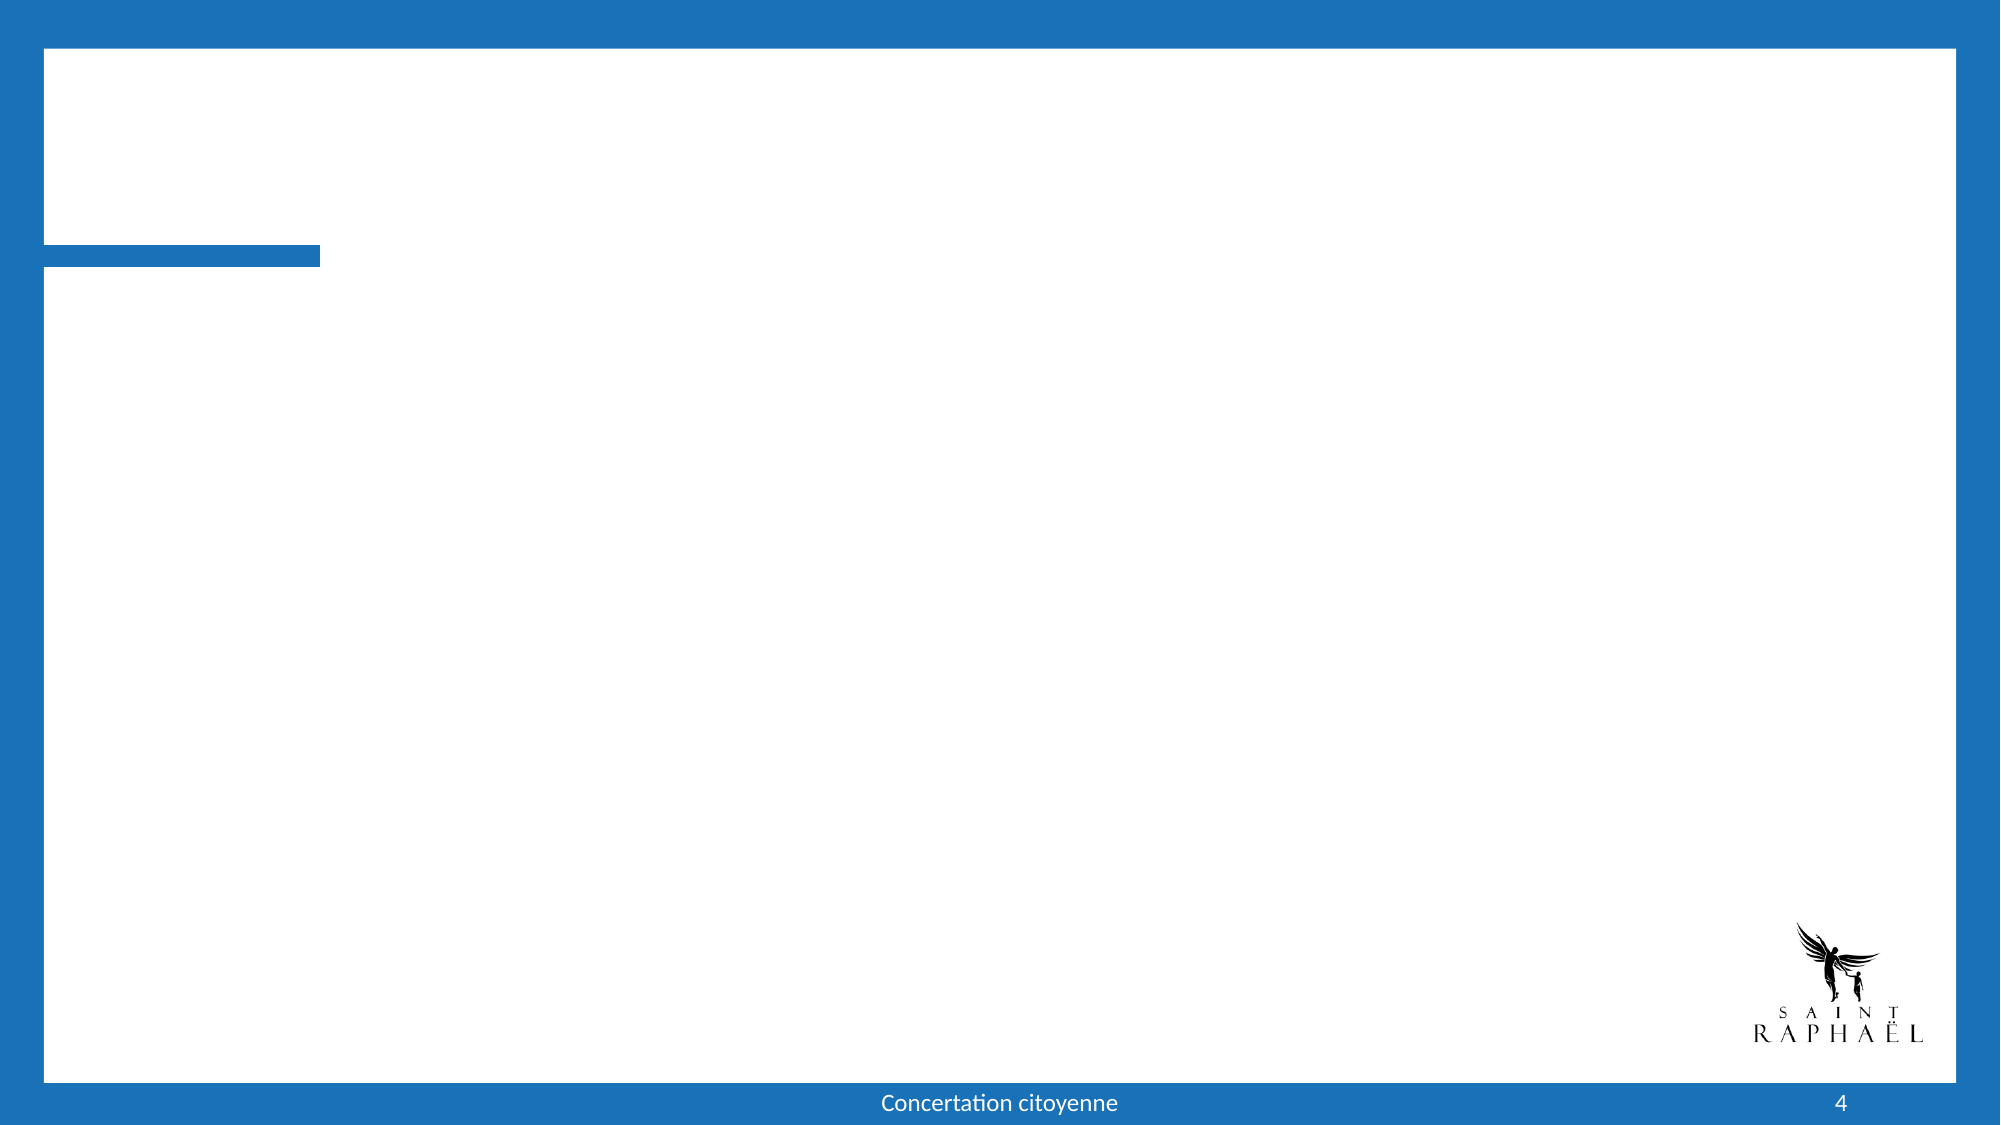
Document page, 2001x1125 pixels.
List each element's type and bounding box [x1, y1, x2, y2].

picture [1719, 880, 1957, 1083]
text_box [0, 0, 2000, 1125]
